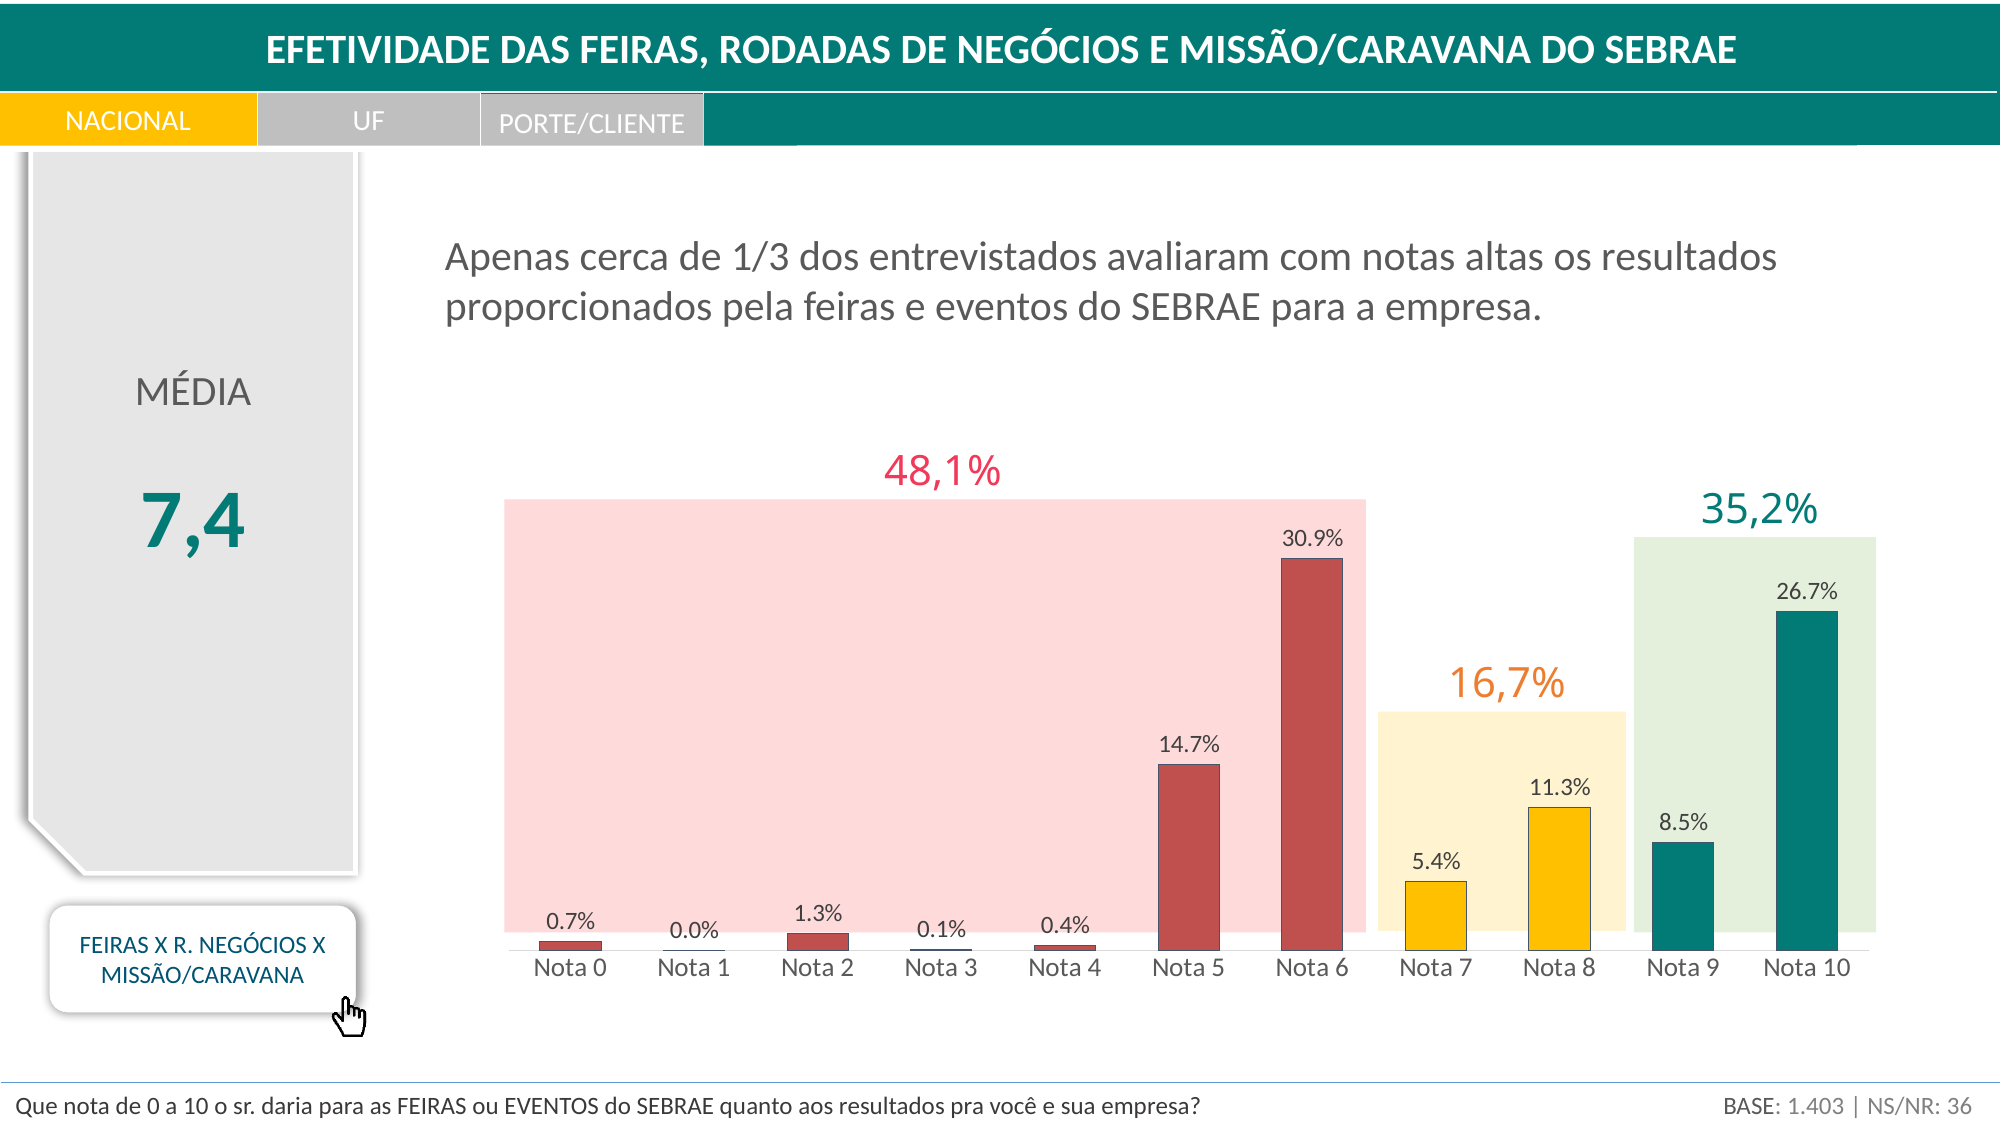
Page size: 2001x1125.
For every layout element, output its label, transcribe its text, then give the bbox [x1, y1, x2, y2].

text_box Apenas cerca de 1/3 dos entrevistados avaliaram com notas altas os resultados proporcionados pela feiras e eventos do SEBRAE para a empresa. [430, 221, 1926, 337]
text_box MÉDIA 7,4 [30, 356, 356, 572]
text_box EFETIVIDADE DAS FEIRAS, RODADAS DE NEGÓCIOS E MISSÃO/CARAVANA DO SEBRAE [2, 14, 2000, 79]
text_box PORTE/CLIENTE [481, 93, 703, 145]
text_box [29, 152, 357, 875]
chart [480, 303, 1898, 997]
picture [328, 996, 369, 1037]
text_box BASE: 1.403 | NS/NR: 36 [1708, 1083, 2000, 1125]
text_box Que nota de 0 a 10 o sr. daria para as FEIRAS ou EVENTOS do SEBRAE quanto aos resultados pra você e sua empresa? [0, 1083, 1708, 1125]
text_box [705, 91, 2000, 145]
text_box [0, 3, 2000, 90]
text_box FEIRAS X R. NEGÓCIOS X MISSÃO/CARAVANA [48, 904, 357, 1014]
text_box NACIONAL [0, 93, 256, 145]
text_box UF [258, 93, 479, 145]
